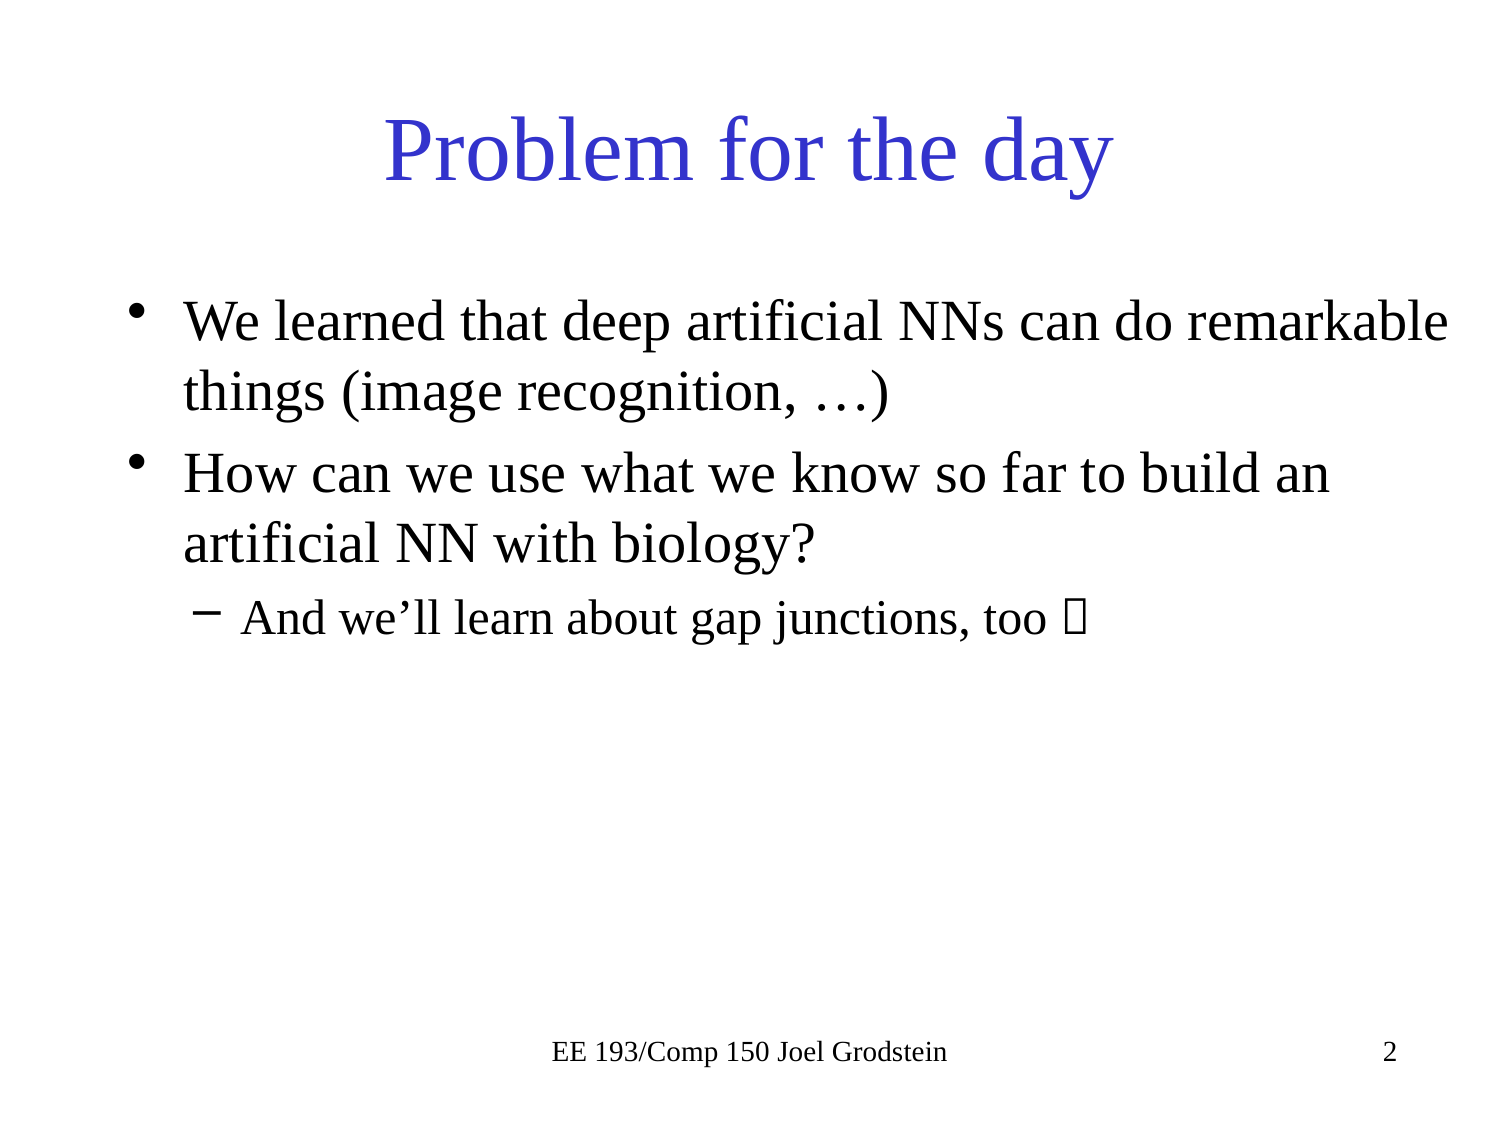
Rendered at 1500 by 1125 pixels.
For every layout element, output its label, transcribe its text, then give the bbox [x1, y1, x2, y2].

footer EE 193/Comp 150 Joel Grodstein [512, 1024, 988, 1076]
title Problem for the day [112, 50, 1388, 238]
list We learned that deep artificial NNs can do remarkable things (image recognition, …) How can we use what we know so far to build an artificial NN with biology? And we’ll learn about gap junctions, too  [112, 275, 1470, 964]
